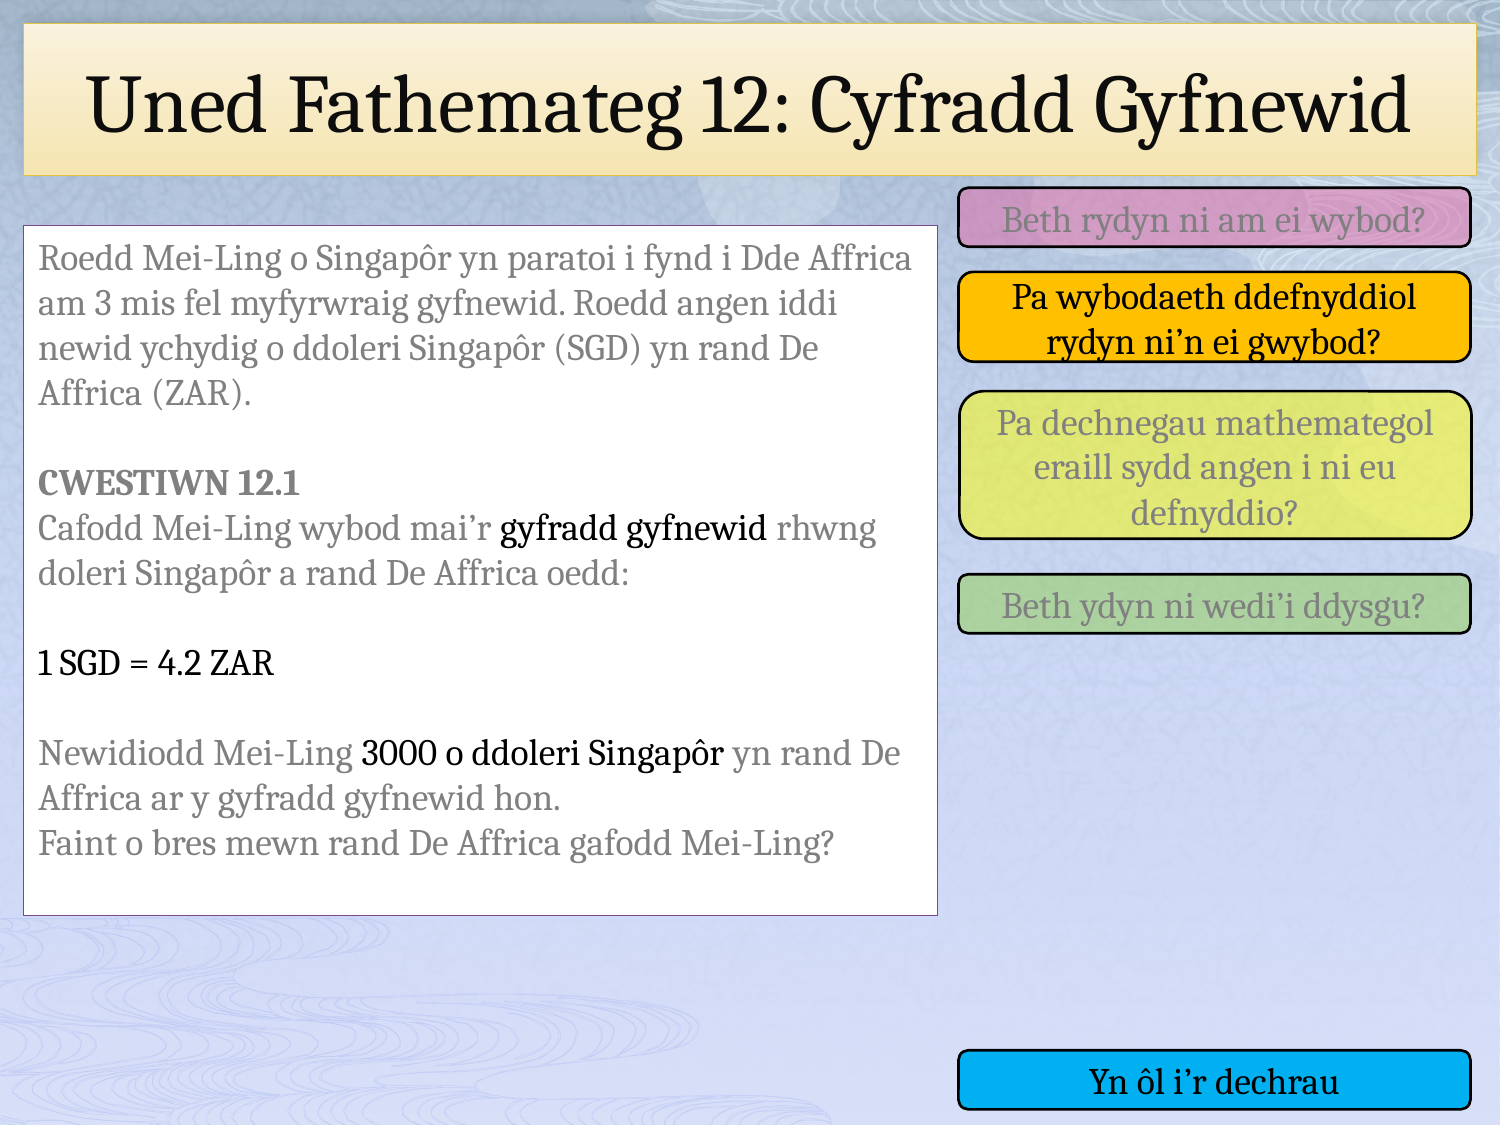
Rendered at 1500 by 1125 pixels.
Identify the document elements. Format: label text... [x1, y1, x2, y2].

text_box Beth rydyn ni am ei wybod? [957, 186, 1472, 249]
text_box Yn ôl i’r dechrau [957, 1048, 1472, 1111]
title Uned Fathemateg 12: Cyfradd Gyfnewid [23, 23, 1477, 176]
text_box Beth ydyn ni wedi’i ddysgu? [957, 572, 1472, 635]
text_box Pa dechnegau mathemategol eraill sydd angen i ni eu defnyddio? [958, 389, 1473, 541]
text_box Roedd Mei-Ling o Singapôr yn paratoi i fynd i Dde Affrica am 3 mis fel myfyrwraig gyfnewid. Roedd angen iddi newid ychydig o ddoleri Singapôr (SGD) yn rand De Affrica (ZAR). CWESTIWN 12.1 Cafodd Mei-Ling wybod mai’r gyfradd gyfnewid rhwng doleri Singapôr a rand De Affrica oedd: 1 SGD = 4.2 ZAR Newidiodd Mei-Ling 3000 o ddoleri Singapôr yn rand De Affrica ar y gyfradd gyfnewid hon. Faint o bres mewn rand De Affrica gafodd Mei-Ling? [23, 225, 938, 916]
text_box Pa wybodaeth ddefnyddiol rydyn ni’n ei gwybod? [957, 270, 1472, 364]
